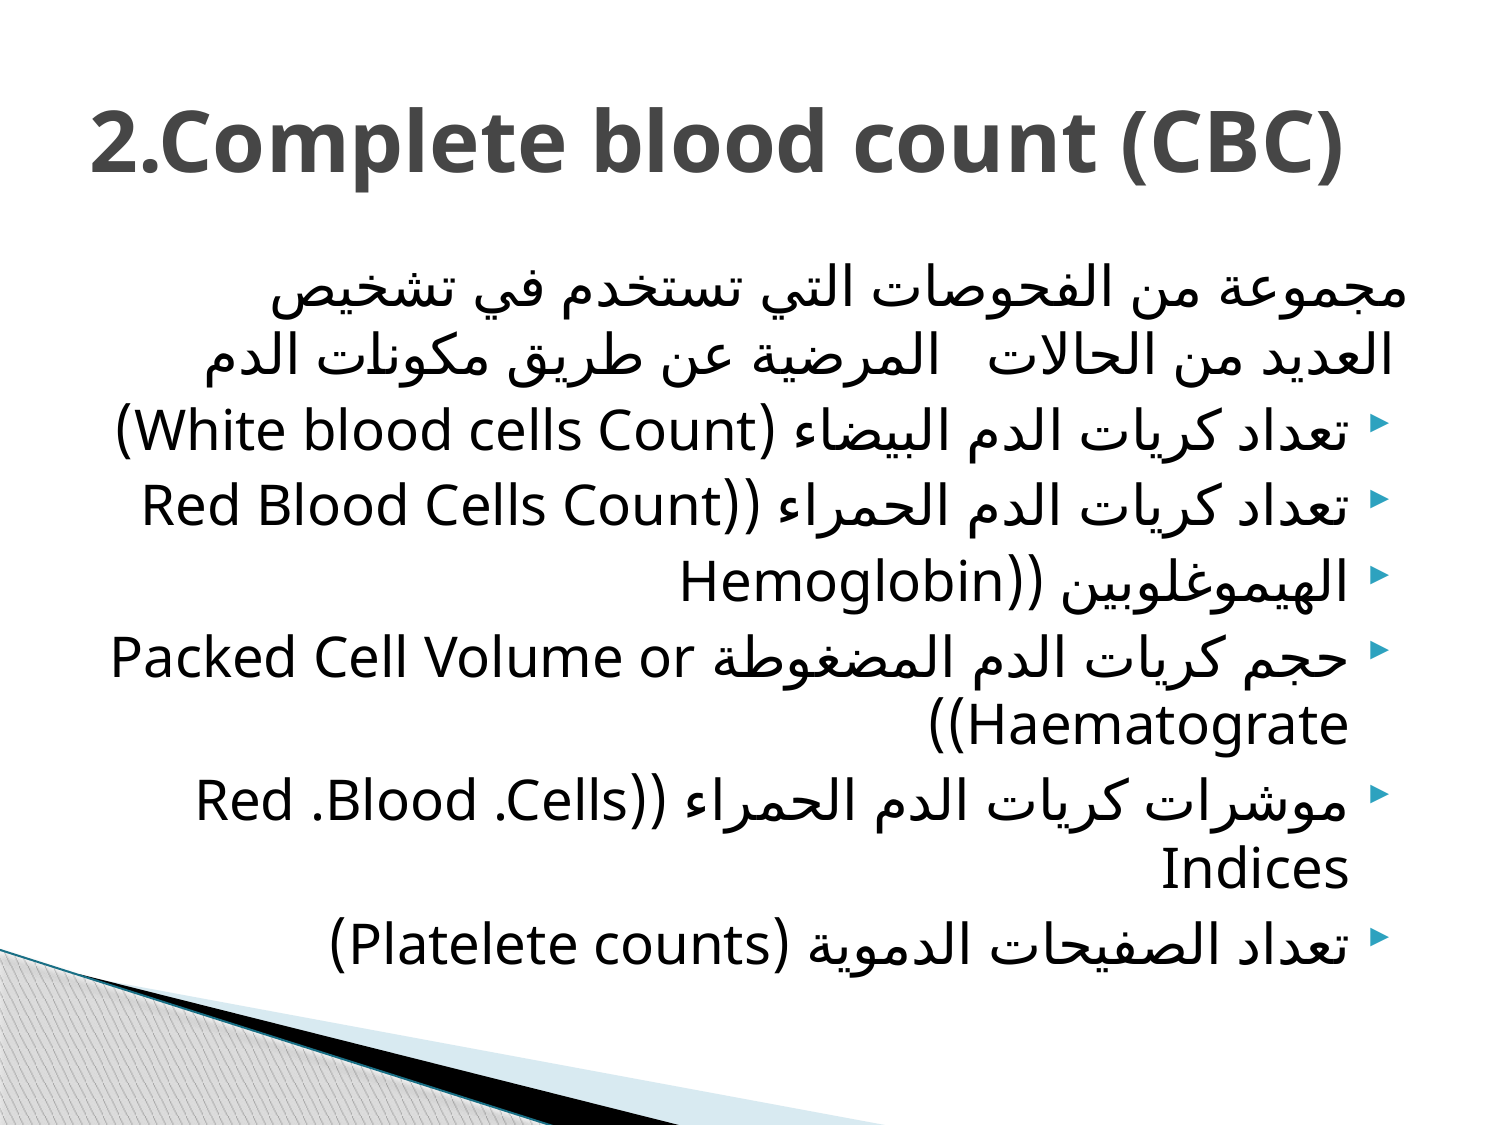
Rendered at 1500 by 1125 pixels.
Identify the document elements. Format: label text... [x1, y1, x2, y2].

list مجموعة من الفحوصات التي تستخدم في تشخيص العديد من الحالات المرضية عن طريق مكونات الدم تعداد كريات الدم البيضاء (White blood cells Count) تعداد كريات الدم الحمراء ((Red Blood Cells Count الهيموغلوبين ((Hemoglobin حجم كريات الدم المضغوطة Packed Cell Volume or Haematograte)) موشرات كريات الدم الحمراء ((Red .Blood .Cells Indices تعداد الصفيحات الدموية (Platelete counts) [75, 243, 1425, 986]
title 2.Complete blood count (CBC) [75, 45, 1425, 233]
